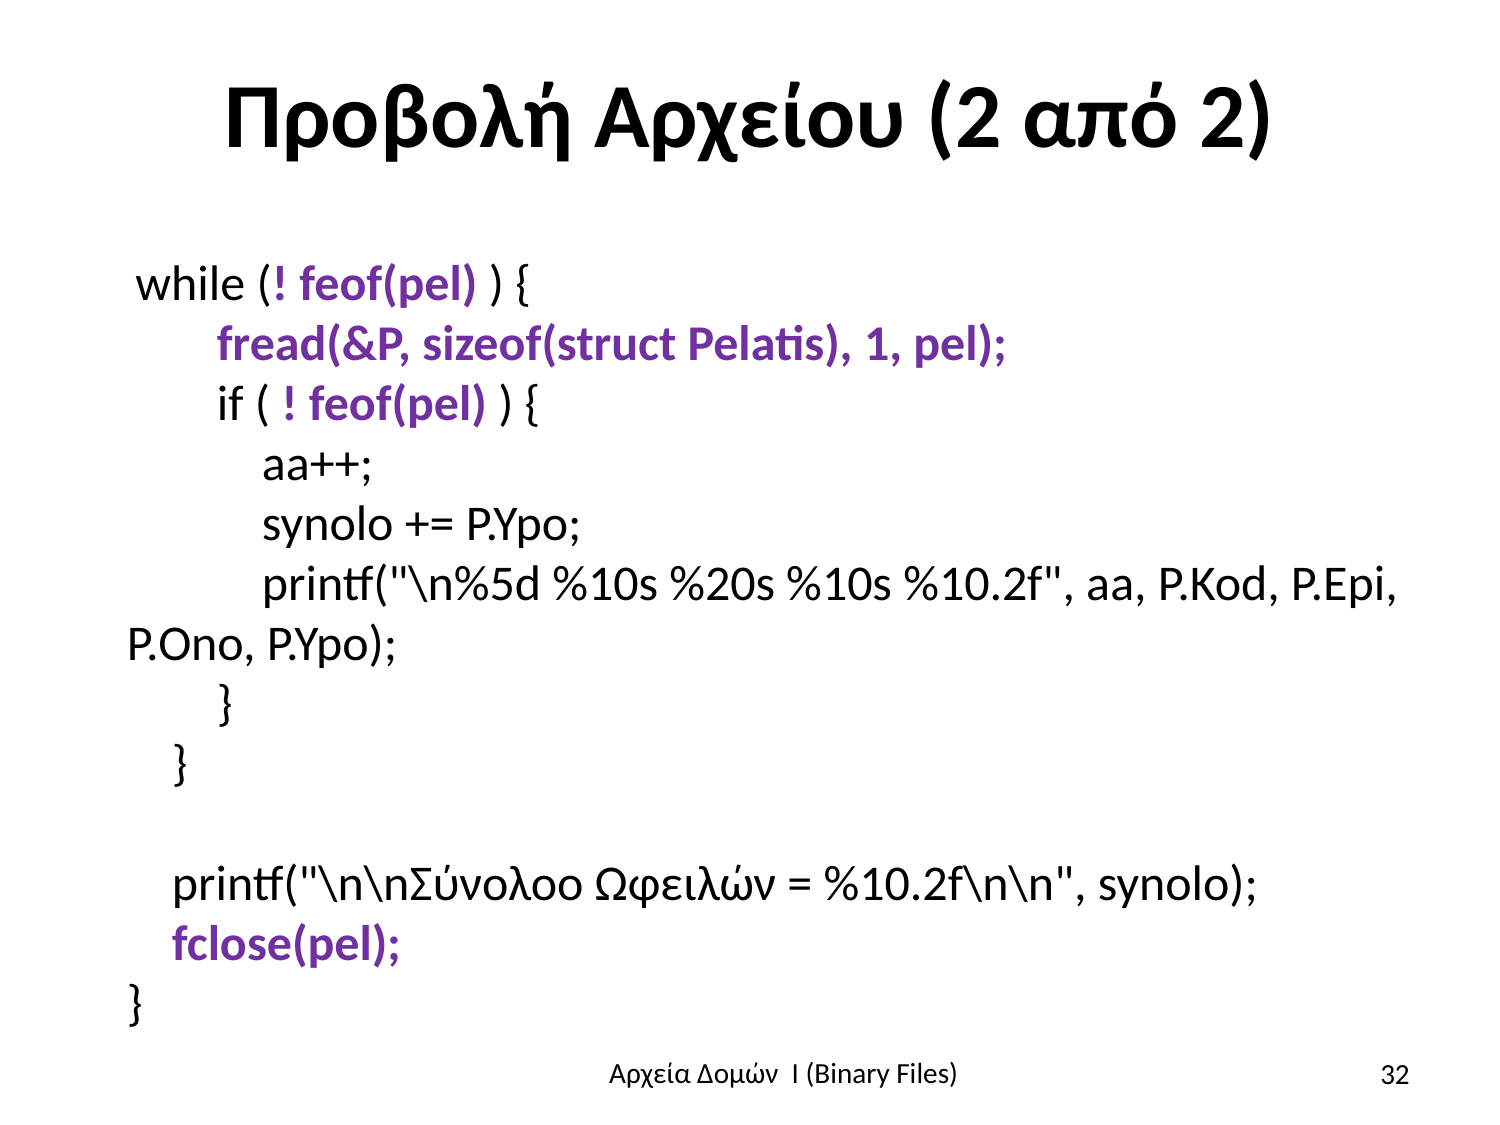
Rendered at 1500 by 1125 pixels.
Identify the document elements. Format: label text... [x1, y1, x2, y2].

text_box Αρχεία Δομών I (Binary Files) [521, 1046, 1046, 1125]
slide_number 32 [1074, 1042, 1425, 1103]
text_box while (! feof(pel) ) { fread(&P, sizeof(struct Pelatis), 1, pel); if ( ! feof(pel) ) { aa++; synolo += P.Ypo; printf("\n%5d %10s %20s %10s %10.2f", aa, P.Kod, P.Epi, P.Ono, P.Ypo); } } printf("\n\nΣύνολοο Ωφειλών = %10.2f\n\n", synolo); fclose(pel); } [112, 243, 1436, 1039]
title Προβολή Αρχείου (2 από 2) [5, 7, 1495, 215]
